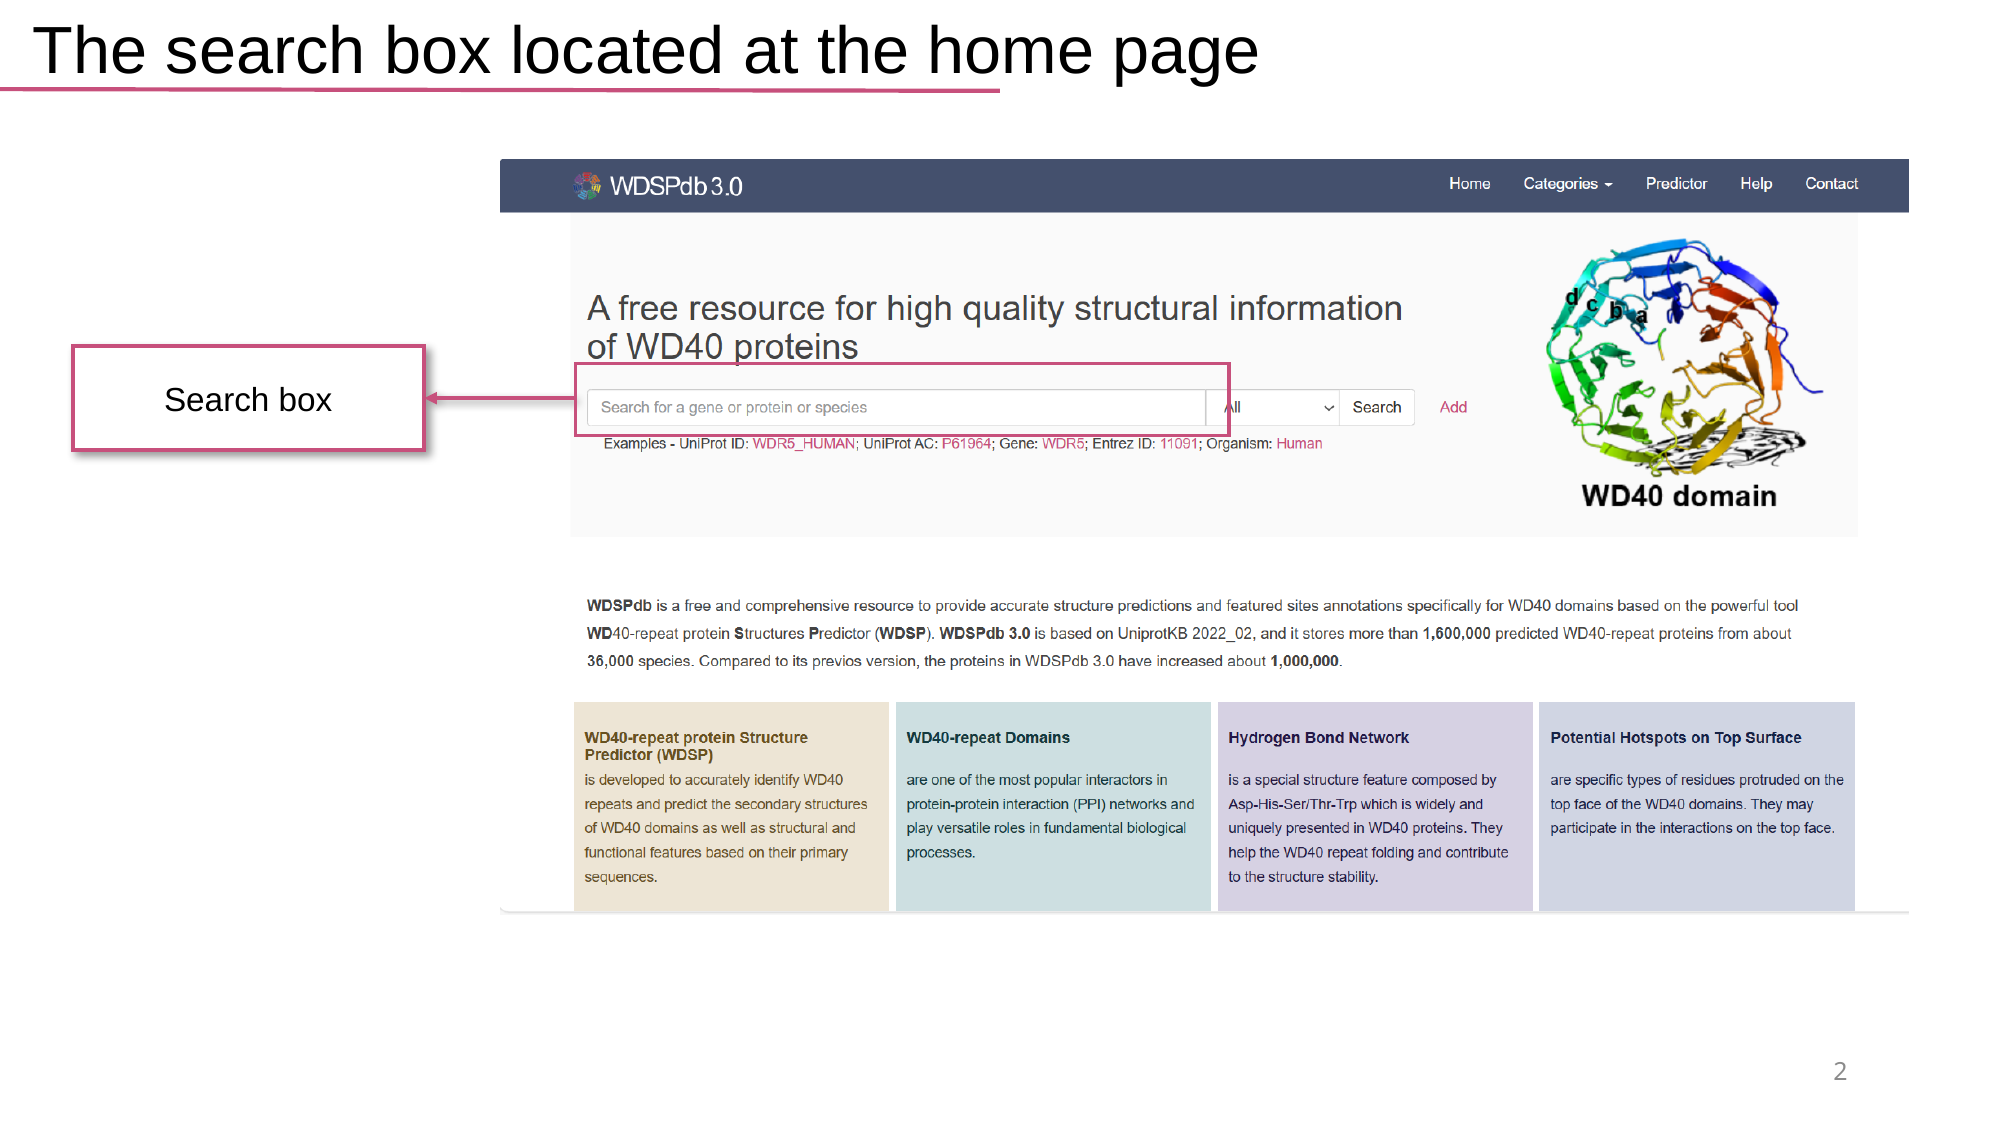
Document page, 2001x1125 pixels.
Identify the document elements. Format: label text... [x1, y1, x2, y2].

picture [499, 159, 1909, 915]
slide_number 2 [1412, 1042, 1863, 1103]
text_box Search box [72, 345, 425, 451]
text_box The search box located at the home page [17, 0, 1958, 95]
